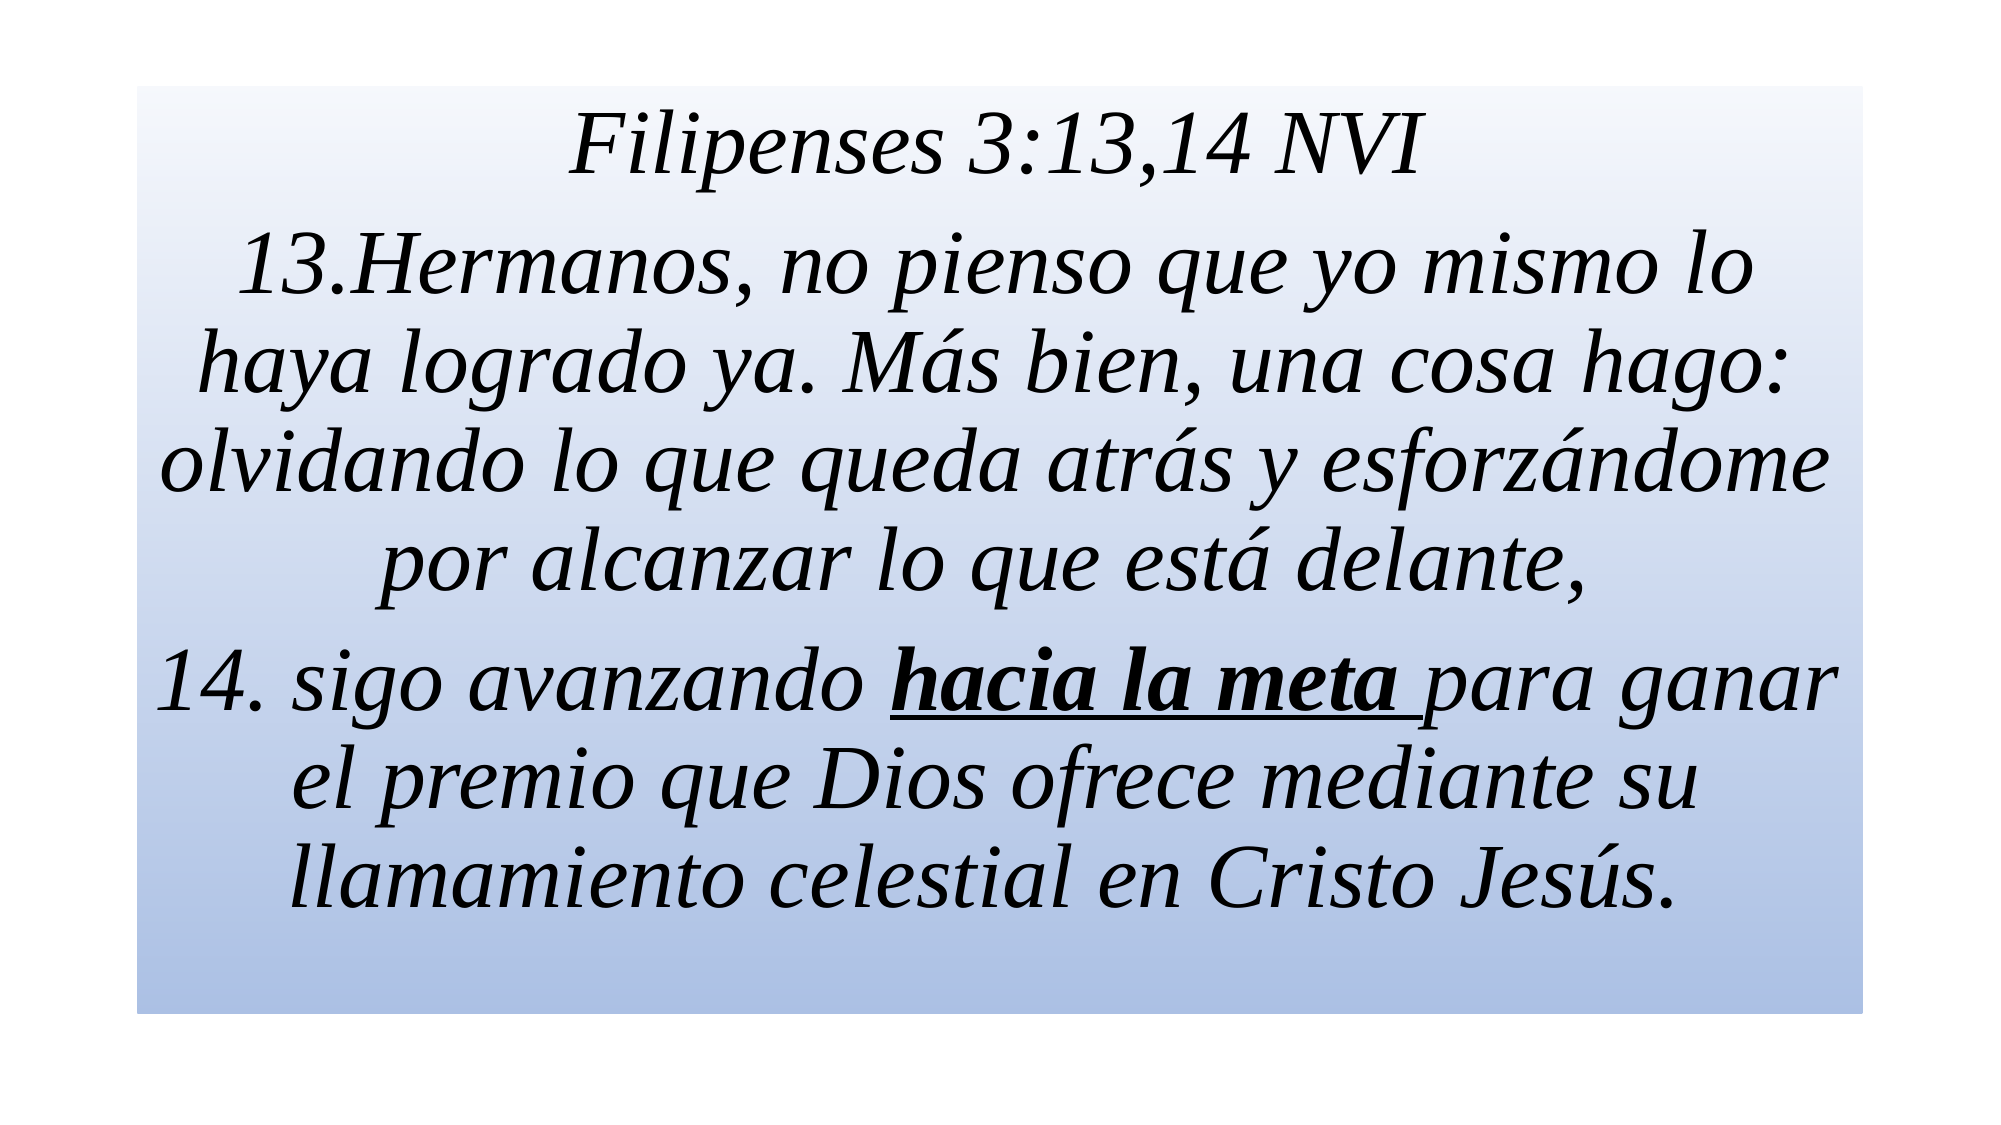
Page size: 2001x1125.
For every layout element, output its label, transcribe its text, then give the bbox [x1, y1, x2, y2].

list Filipenses 3:13,14 NVI 13.Hermanos, no pienso que yo mismo lo haya logrado ya. Más bien, una cosa hago: olvidando lo que queda atrás y esforzándome por alcanzar lo que está delante, 14. sigo avanzando hacia la meta para ganar el premio que Dios ofrece mediante su llamamiento celestial en Cristo Jesús. [137, 86, 1863, 1014]
